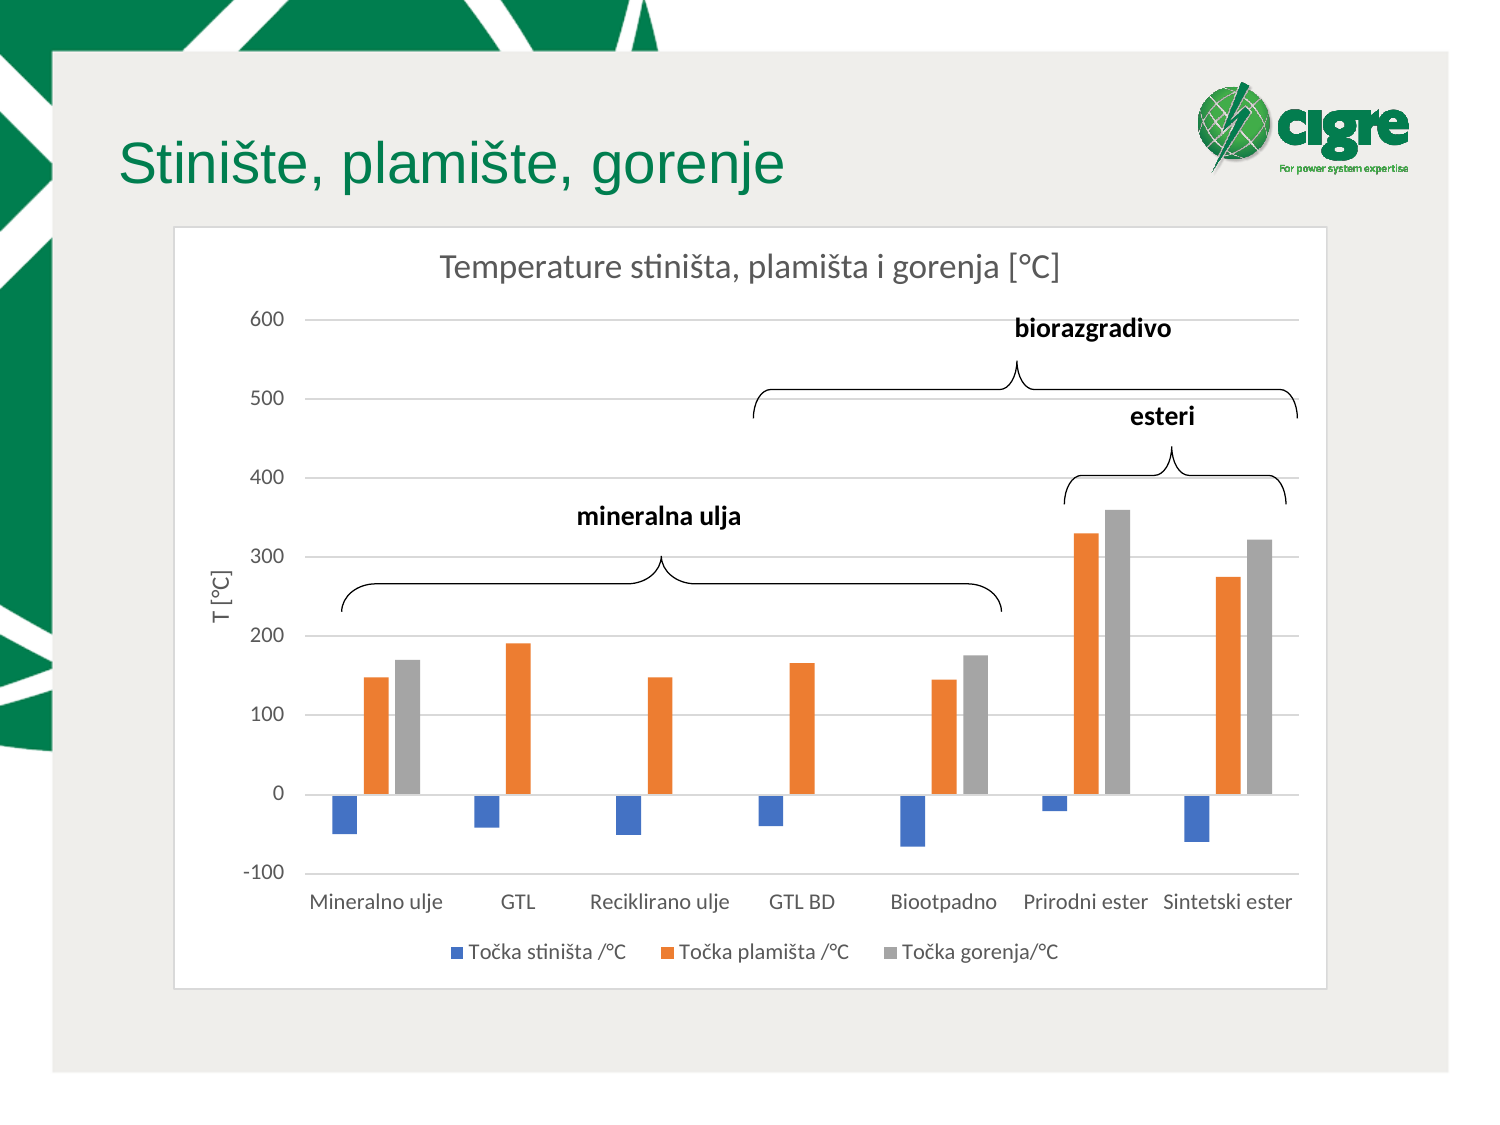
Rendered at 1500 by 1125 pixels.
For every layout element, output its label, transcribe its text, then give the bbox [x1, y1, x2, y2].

title Stinište, plamište, gorenje [103, 103, 1397, 226]
picture [0, 0, 1500, 1125]
